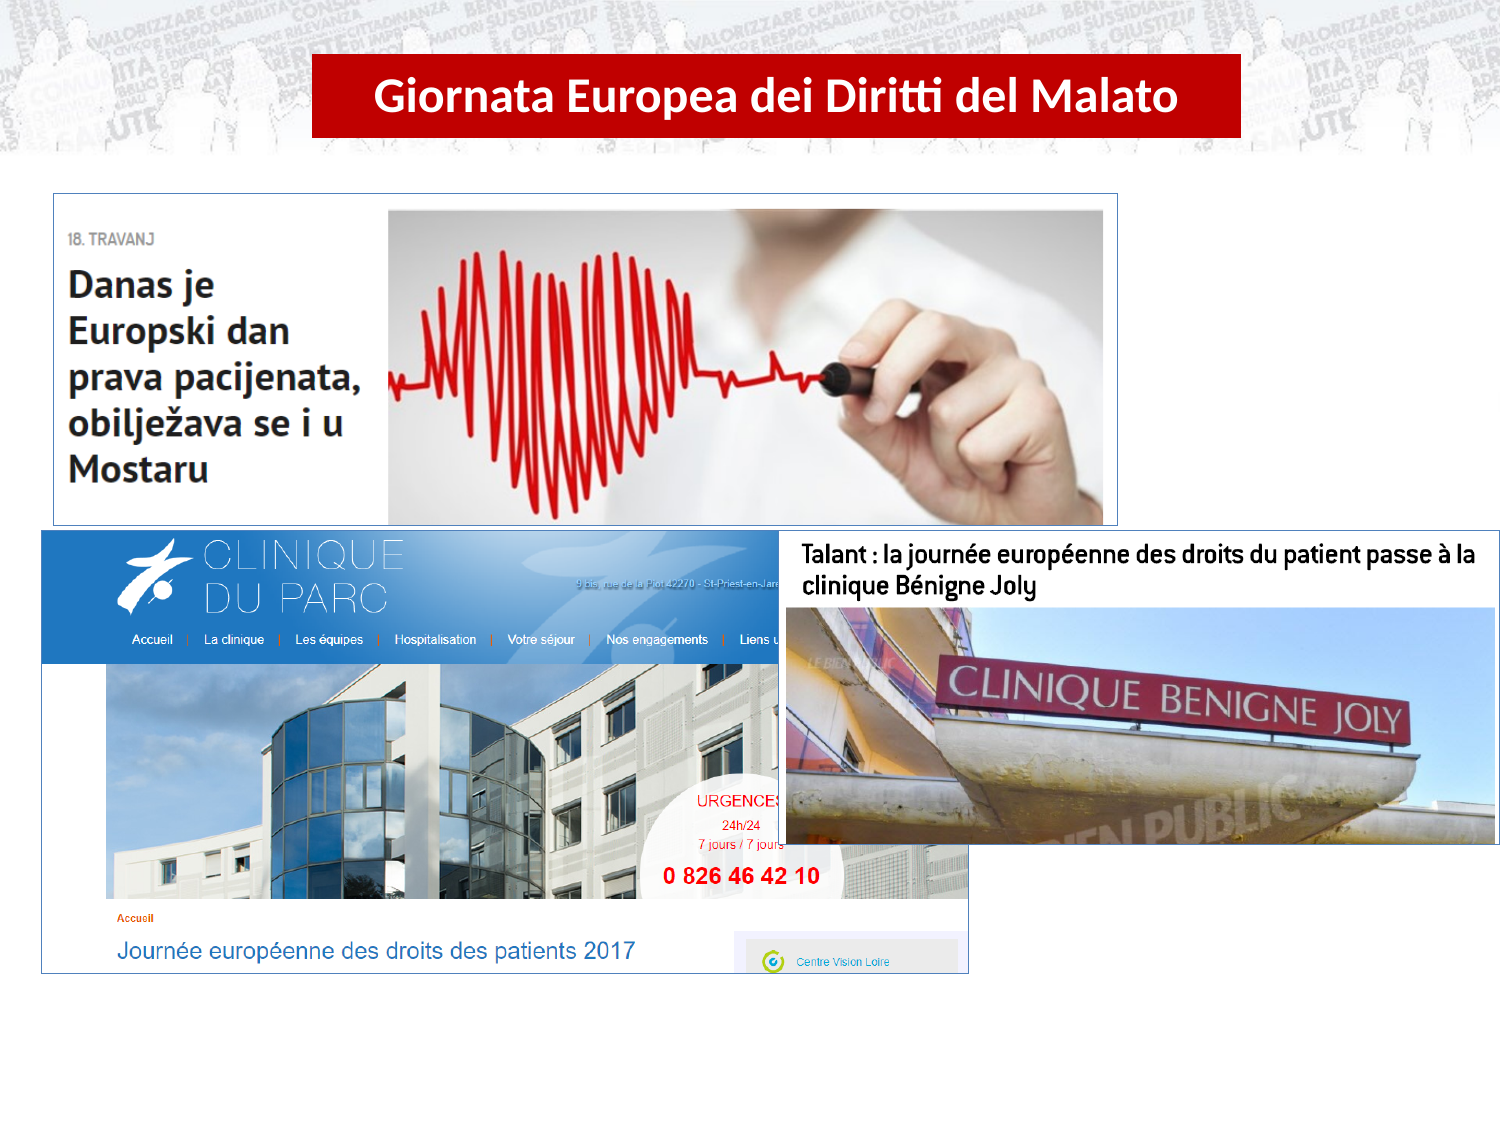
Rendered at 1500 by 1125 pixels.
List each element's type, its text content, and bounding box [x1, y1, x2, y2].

title Giornata Europea dei Diritti del Malato [311, 52, 1242, 139]
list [52, 193, 1119, 526]
picture [0, 0, 1500, 1125]
